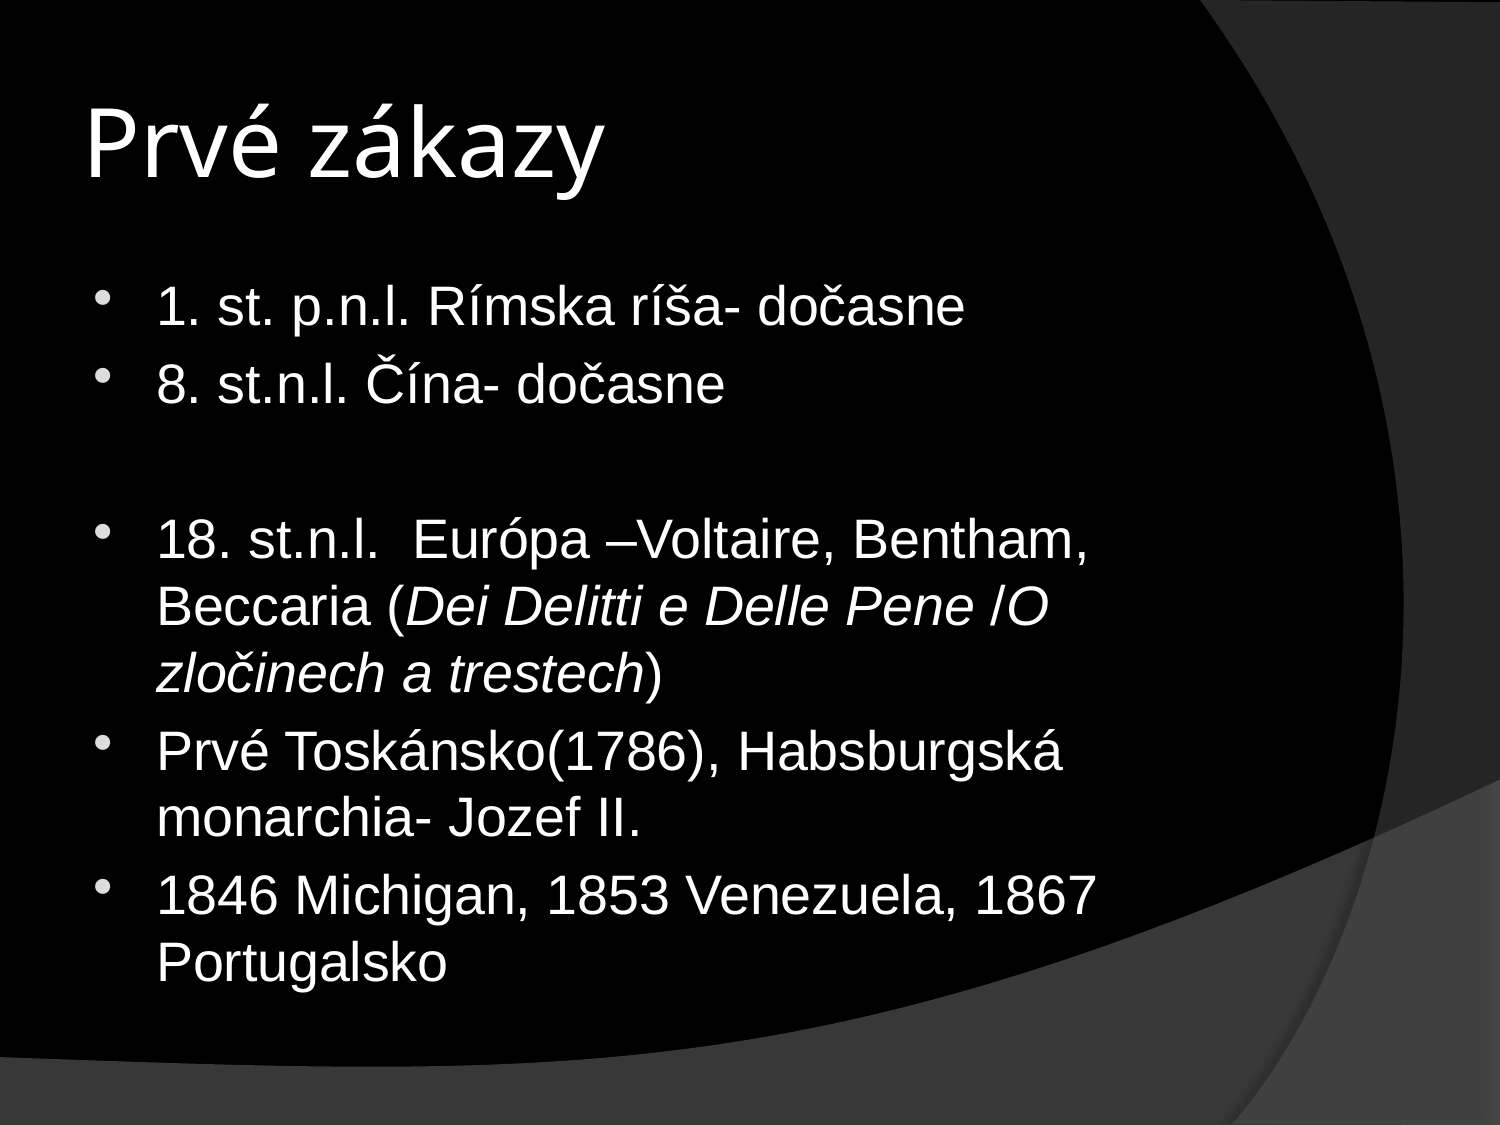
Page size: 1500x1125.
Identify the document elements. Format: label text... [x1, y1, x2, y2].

title Prvé zákazy [75, 45, 1300, 233]
list 1. st. p.n.l. Rímska ríša- dočasne 8. st.n.l. Čína- dočasne 18. st.n.l. Európa –Voltaire, Bentham, Beccaria (Dei Delitti e Delle Pene /O zločinech a trestech) Prvé Toskánsko(1786), Habsburgská monarchia- Jozef II. 1846 Michigan, 1853 Venezuela, 1867 Portugalsko [75, 262, 1300, 1005]
